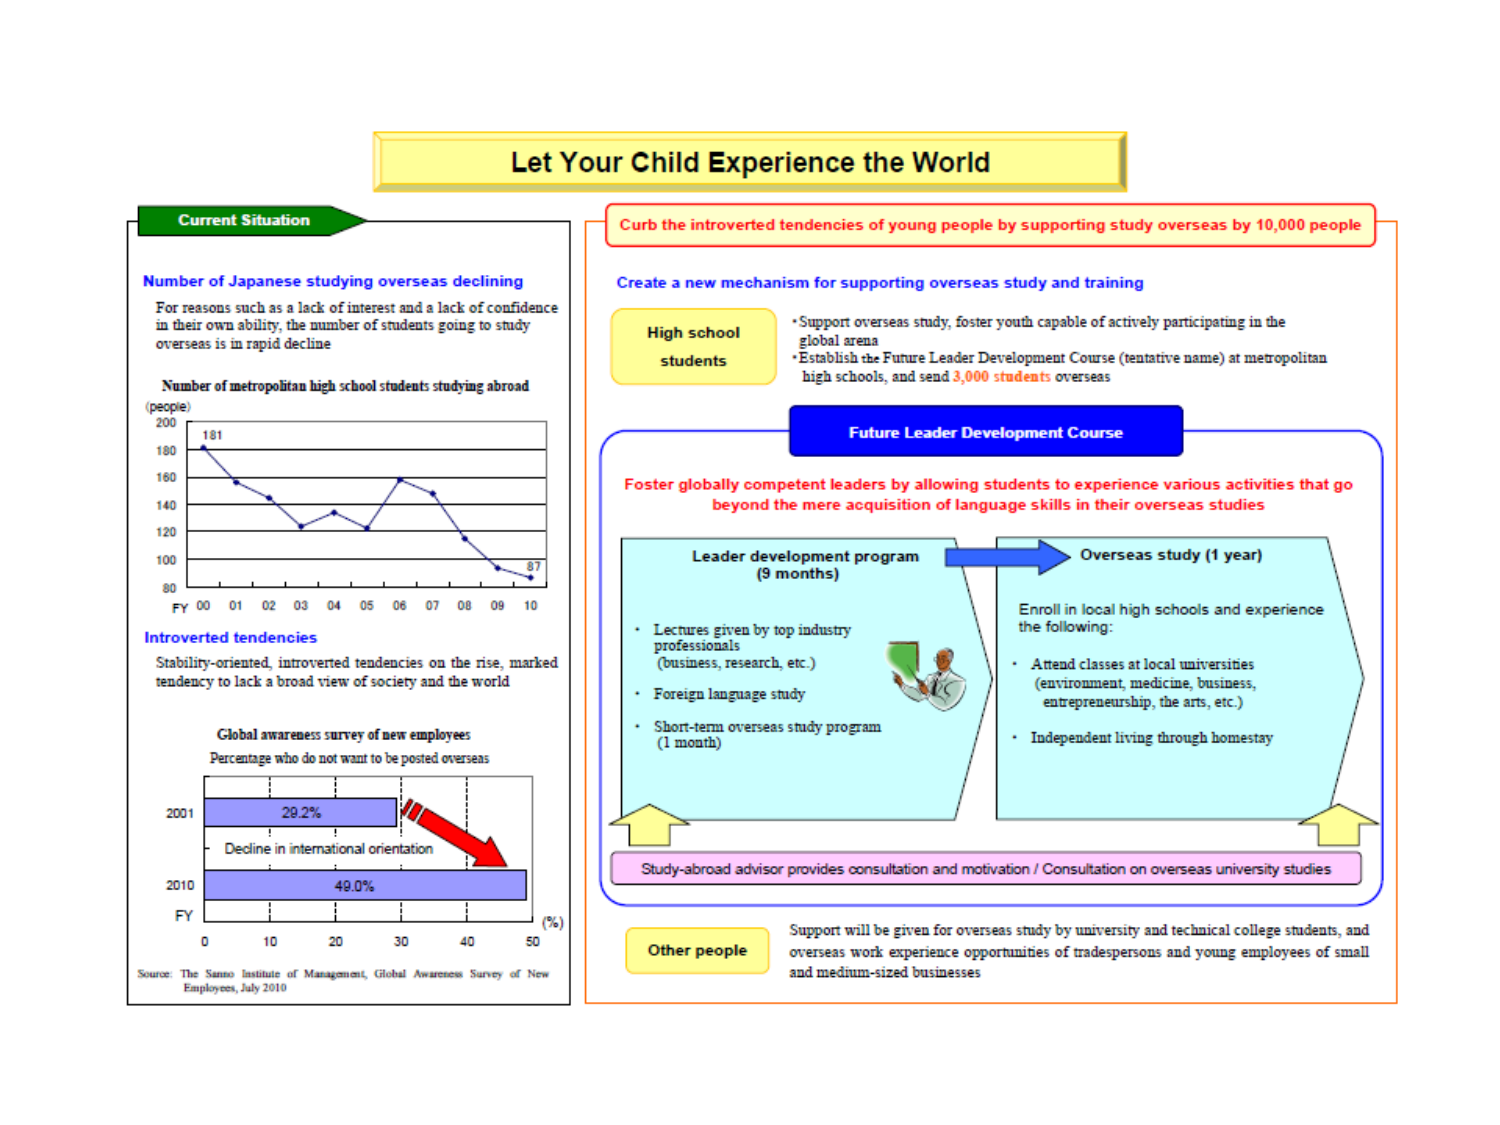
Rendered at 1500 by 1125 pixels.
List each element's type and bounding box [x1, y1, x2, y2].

picture [63, 77, 1437, 1048]
